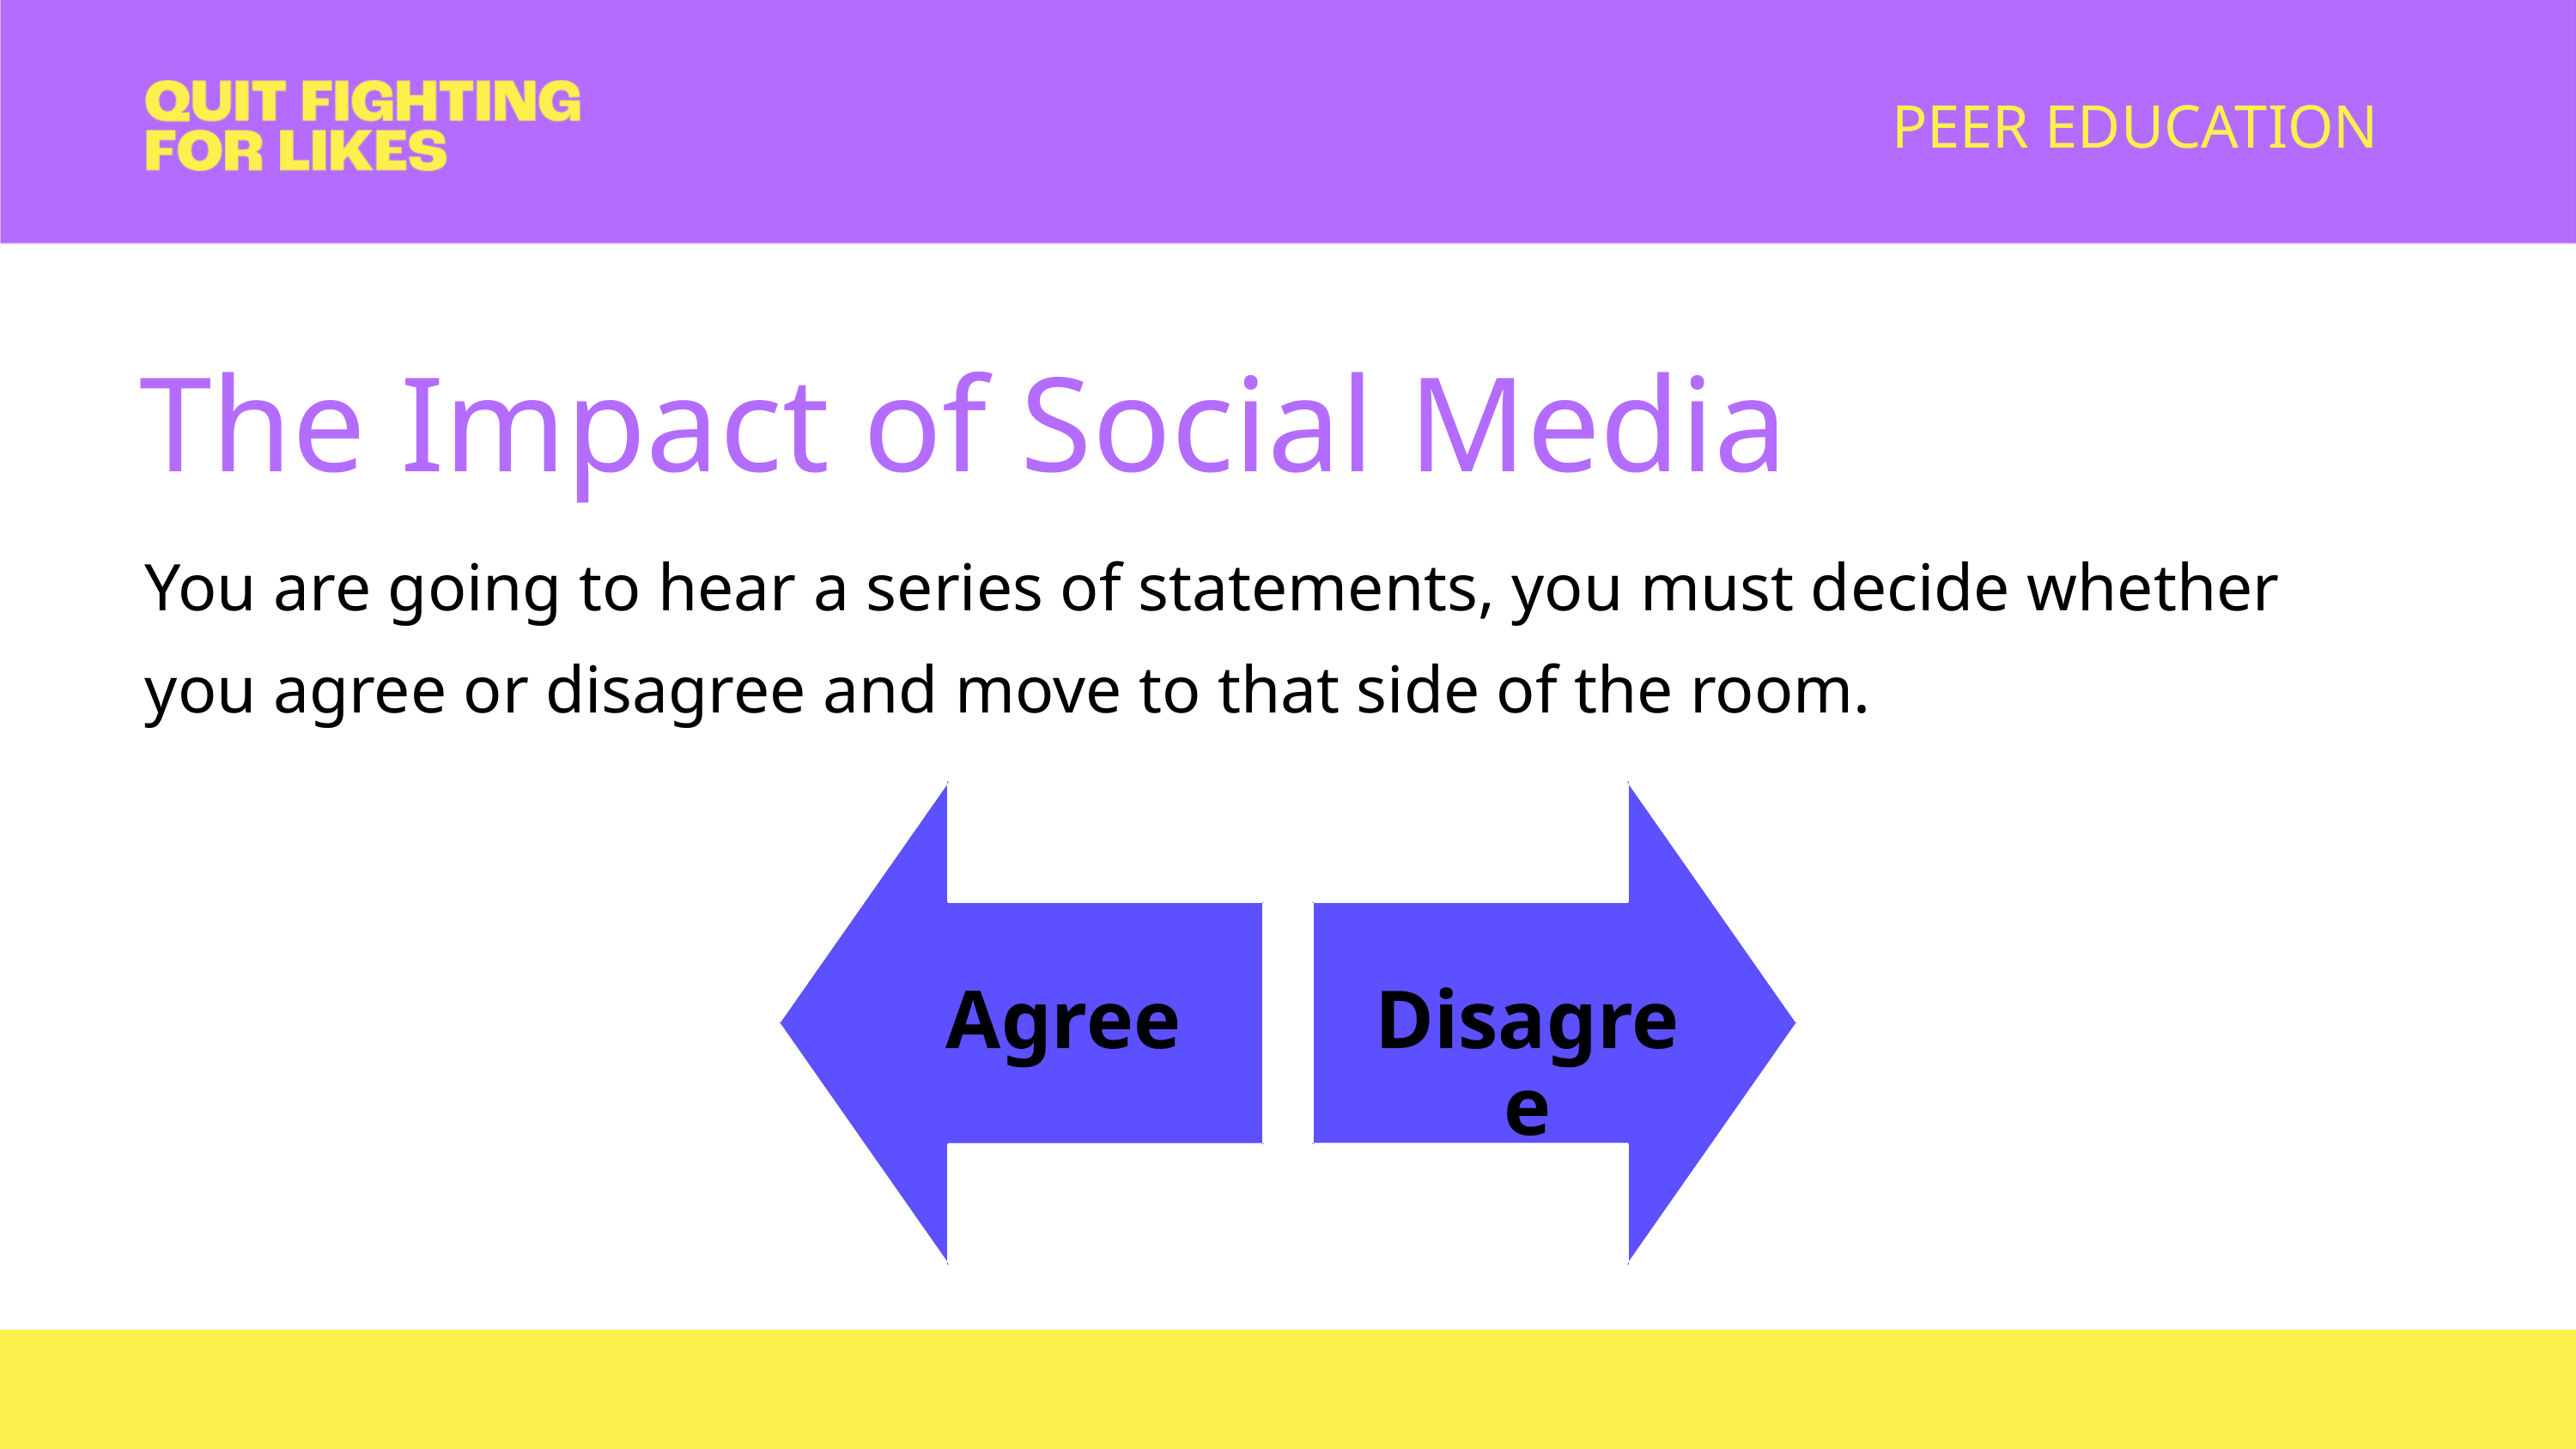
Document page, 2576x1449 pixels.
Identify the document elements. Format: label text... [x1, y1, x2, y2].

text_box The Impact of Social Media [139, 314, 2107, 498]
text_box [0, 0, 2576, 252]
text_box You are going to hear a series of statements, you must decide whether you agree or disagree and move to that side of the room. [144, 521, 2311, 726]
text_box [777, 779, 1799, 1267]
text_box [0, 1330, 2576, 1449]
text_box PEER EDUCATION [1735, 77, 2536, 161]
